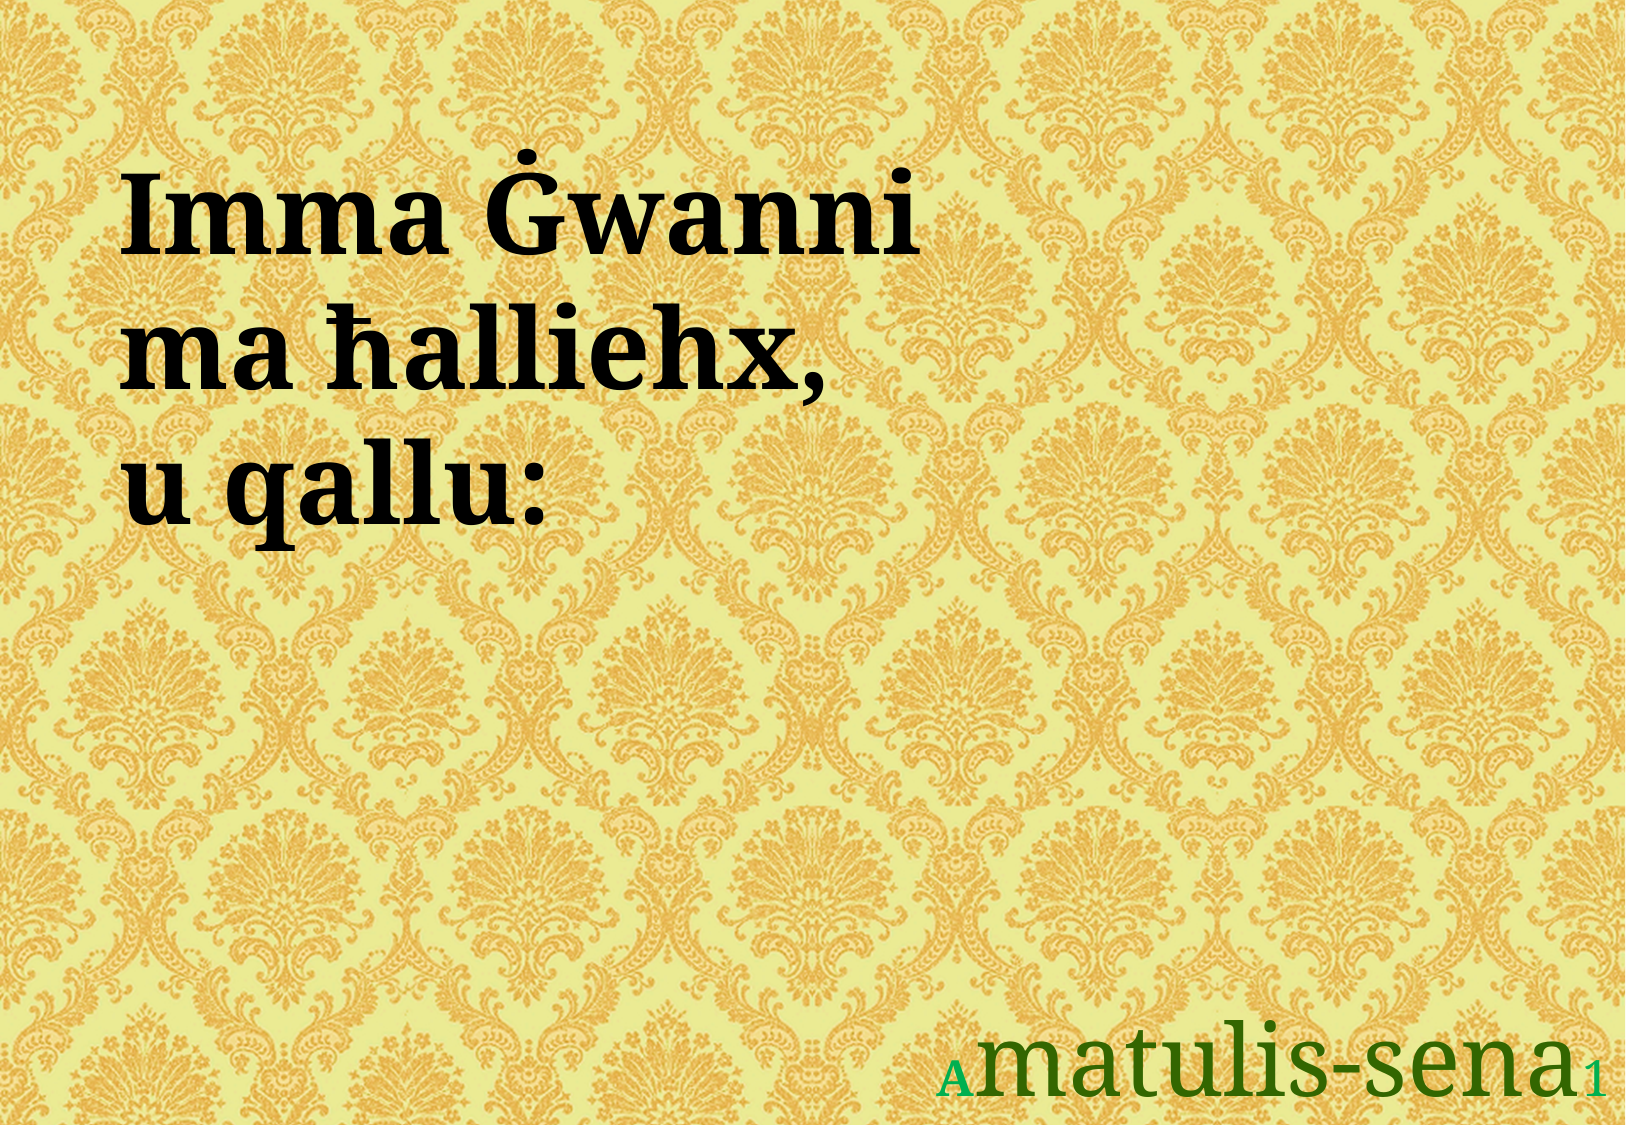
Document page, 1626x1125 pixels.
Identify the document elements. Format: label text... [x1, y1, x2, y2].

picture [0, 0, 1626, 1125]
text_box Imma Ġwanni ma ħalliehx, u qallu: [103, 0, 1486, 555]
text_box Amatulis-sena1 [108, 988, 1625, 1124]
